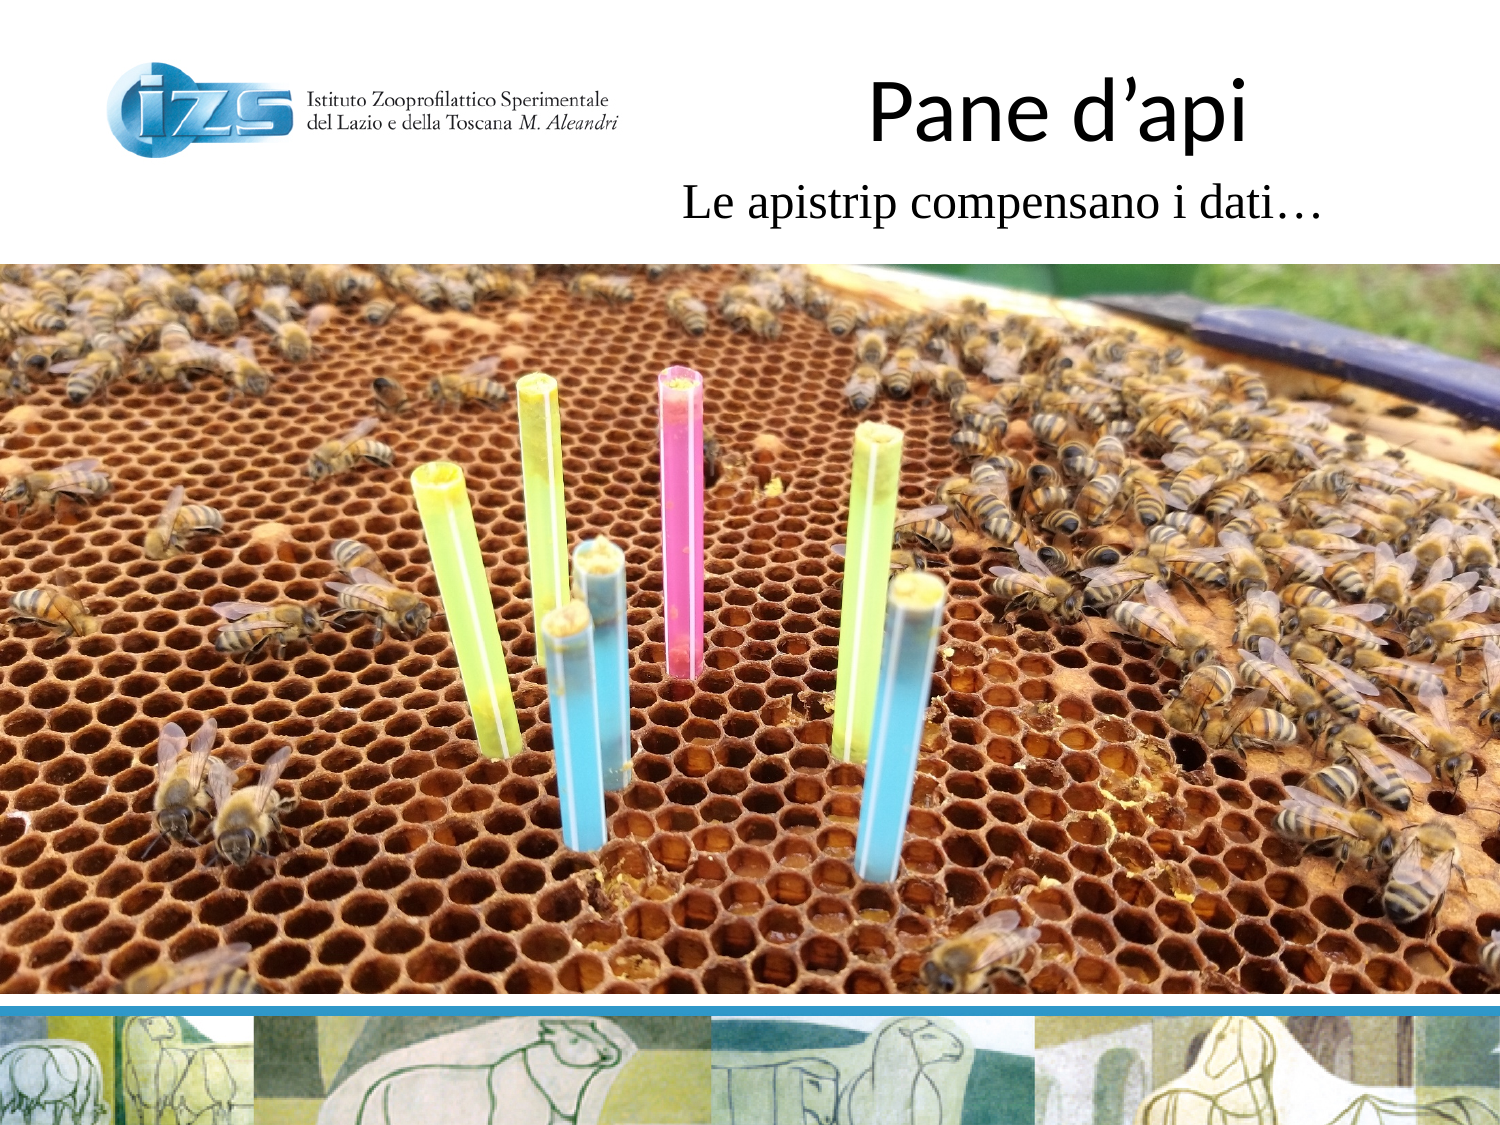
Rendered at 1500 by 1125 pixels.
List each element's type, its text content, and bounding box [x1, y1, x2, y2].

text_box Pane d’api [797, 42, 1321, 160]
text_box Le apistrip compensano i dati… [667, 160, 1483, 236]
picture [0, 0, 1500, 1125]
